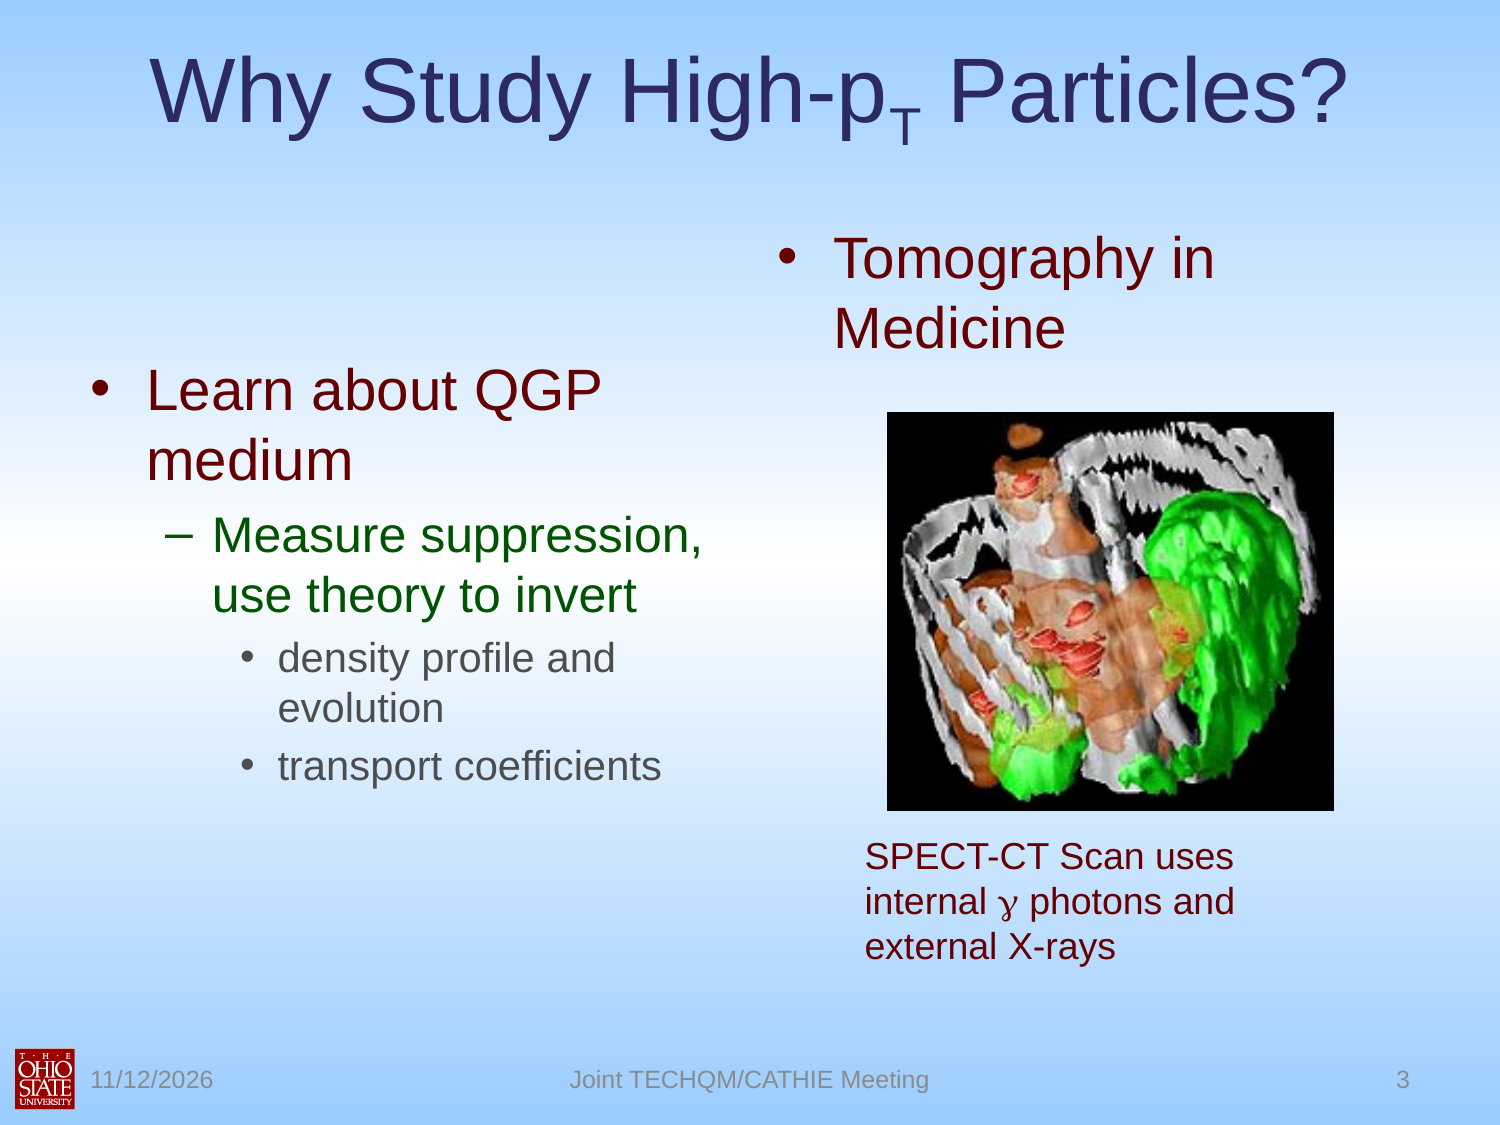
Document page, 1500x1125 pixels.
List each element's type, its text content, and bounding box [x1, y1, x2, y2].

footer Joint TECHQM/CATHIE Meeting [512, 1048, 988, 1109]
picture [15, 1048, 75, 1110]
list Learn about QGP medium Measure suppression, use theory to invert density profile and evolution transport coefficients [75, 345, 738, 1088]
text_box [849, 412, 1376, 931]
slide_number 3 [1074, 1048, 1425, 1109]
title Why Study High-pT Particles? [0, 0, 1500, 188]
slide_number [75, 1048, 425, 1109]
list Tomography in Medicine [762, 212, 1425, 955]
